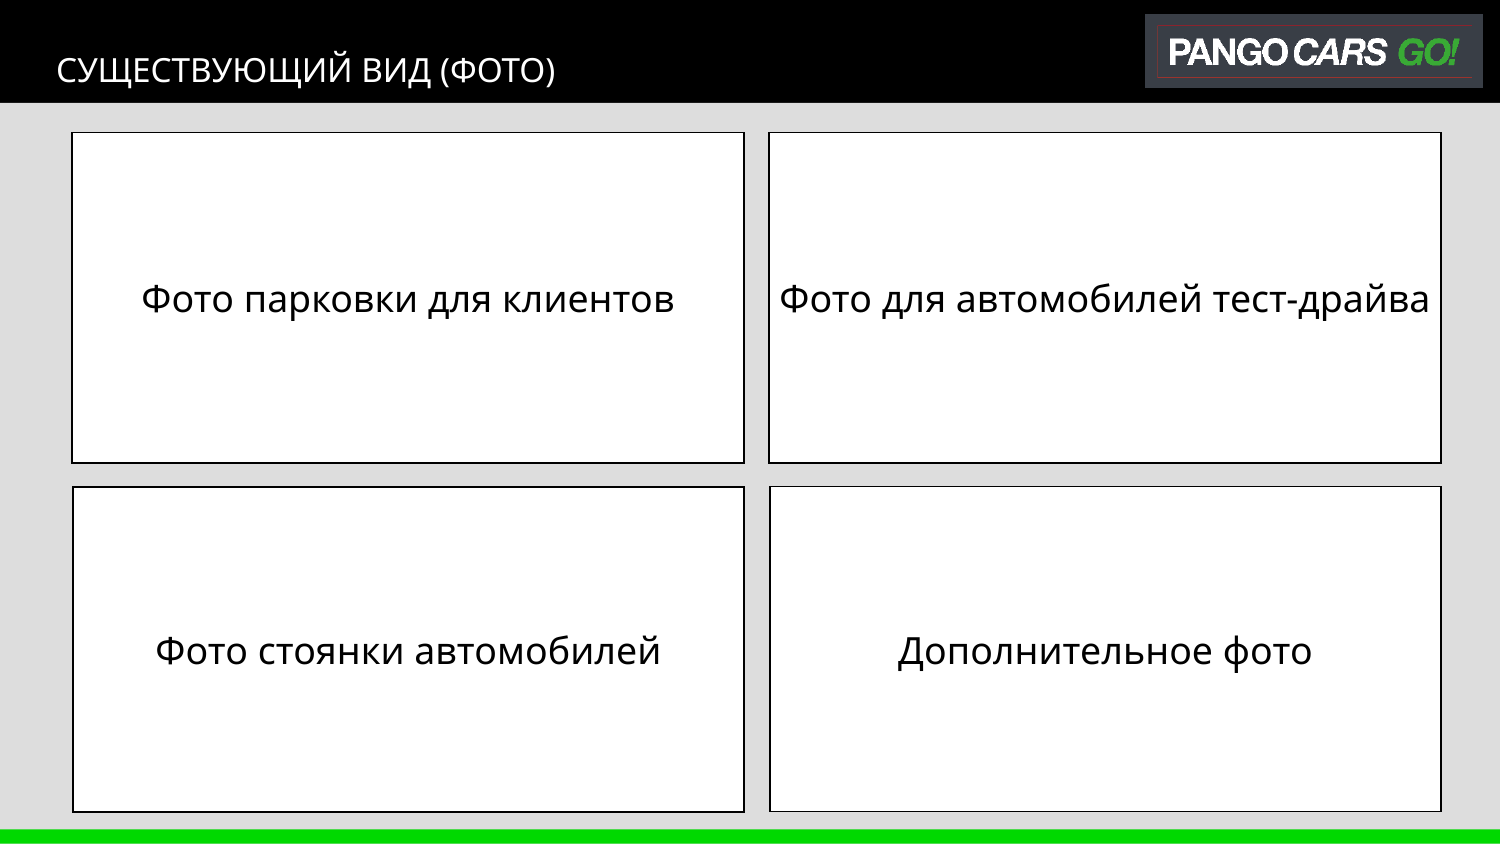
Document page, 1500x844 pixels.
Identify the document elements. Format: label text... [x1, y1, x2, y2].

text_box Фото для автомобилей тест-драйва [769, 132, 1441, 464]
text_box Фото стоянки автомобилей [73, 486, 745, 812]
text_box Дополнительное фото [770, 486, 1442, 812]
picture [1145, 14, 1483, 88]
text_box Фото парковки для клиентов [72, 132, 744, 464]
text_box СУЩЕСТВУЮЩИЙ ВИД (ФОТО) [41, 2, 885, 97]
